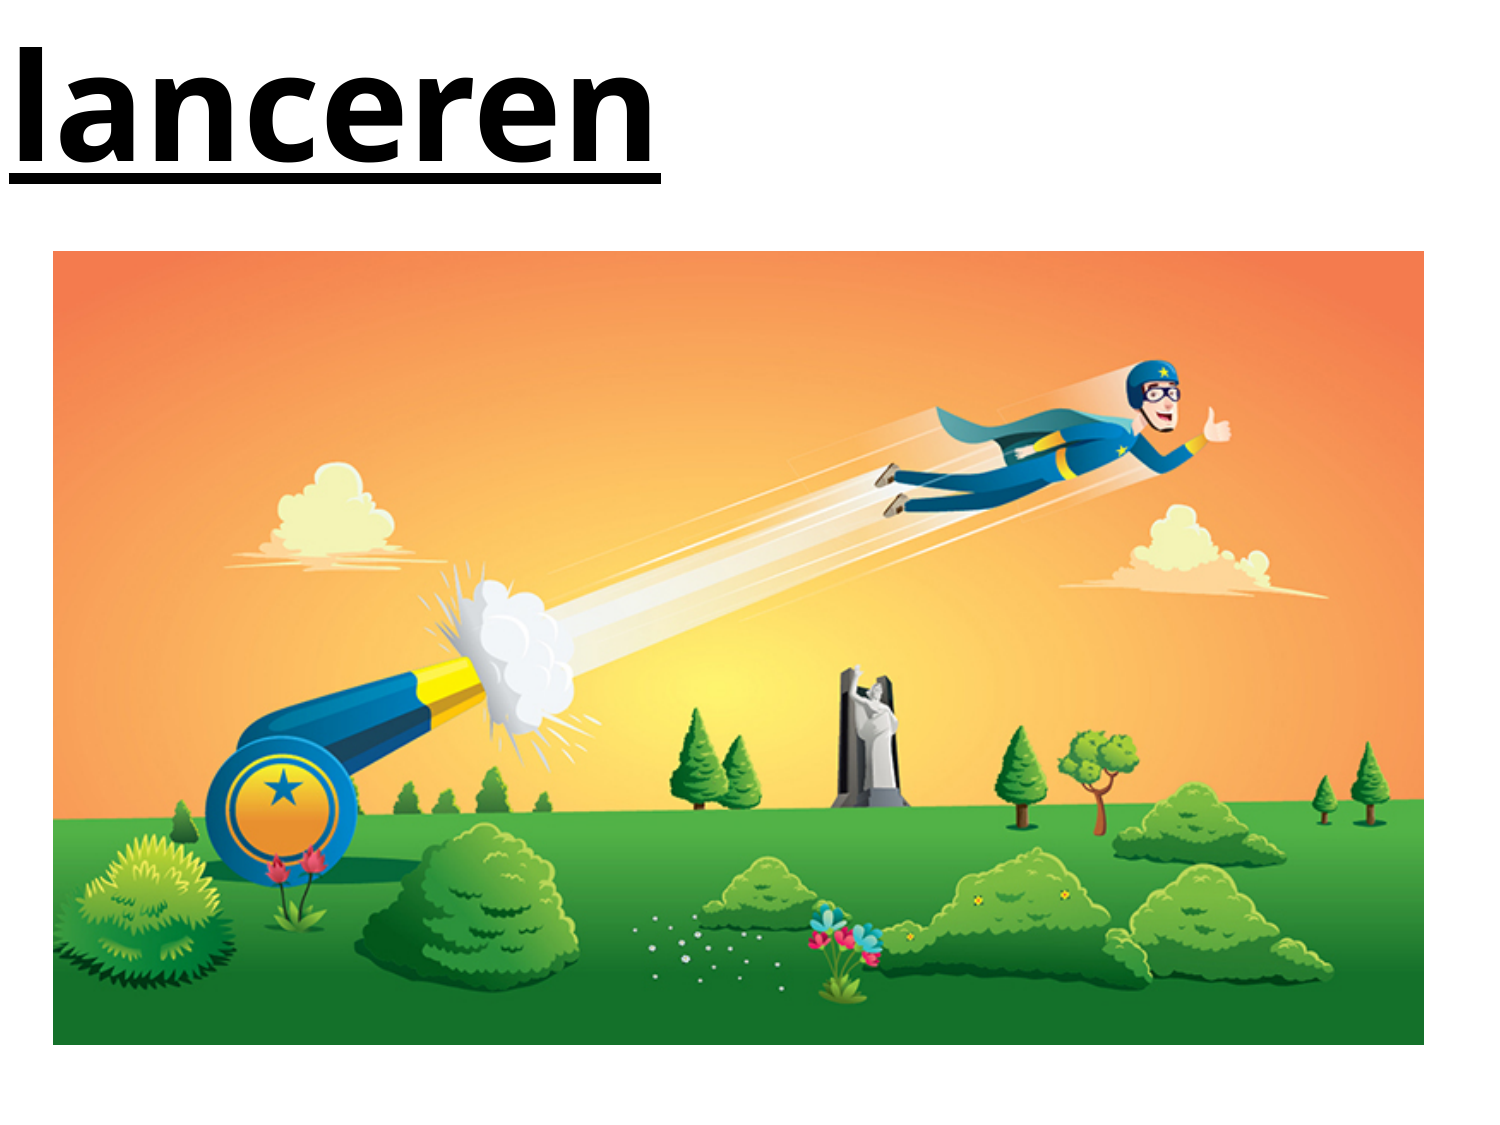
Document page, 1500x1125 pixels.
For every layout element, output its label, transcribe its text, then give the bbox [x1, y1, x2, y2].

picture [52, 251, 1424, 1045]
text_box lanceren [0, 4, 1500, 199]
